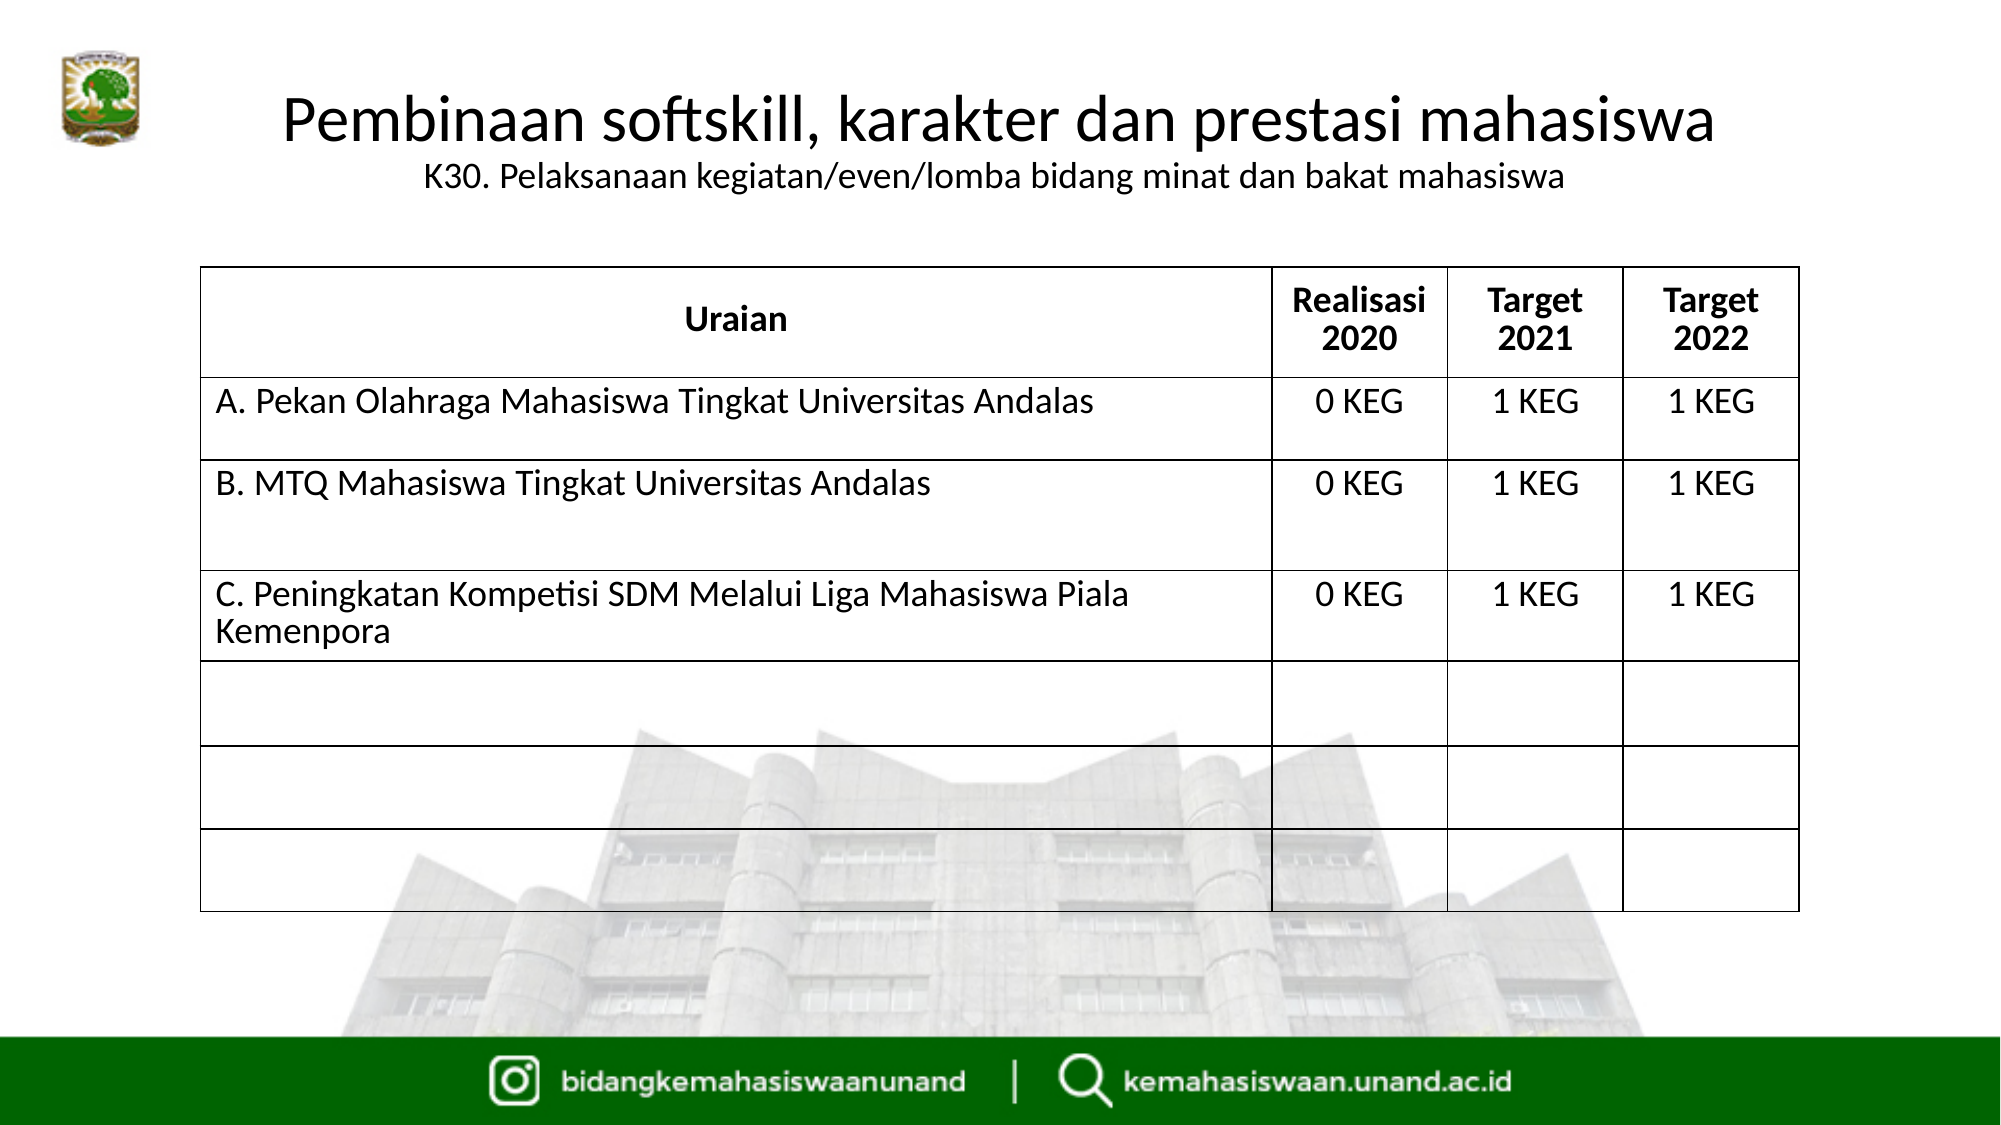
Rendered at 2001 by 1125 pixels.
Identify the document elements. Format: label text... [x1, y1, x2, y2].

table_header Realisasi 2020 [1273, 268, 1447, 377]
table_cell [1448, 830, 1622, 911]
table_cell [1448, 662, 1622, 745]
table_cell [1273, 662, 1447, 745]
table_cell [1624, 830, 1798, 911]
table_cell [1273, 747, 1447, 828]
title Pembinaan softskill, karakter dan prestasi mahasiswa K30. Pelaksanaan kegiatan/even/lomba bidang minat dan bakat mahasiswa [206, 59, 1794, 222]
table_header Target 2022 [1624, 268, 1798, 377]
table_cell 1 KEG [1448, 461, 1622, 570]
picture [0, 0, 2001, 1125]
table_cell C. Peningkatan Kompetisi SDM Melalui Liga Mahasiswa Piala Kemenpora [201, 571, 1271, 660]
table_cell A. Pekan Olahraga Mahasiswa Tingkat Universitas Andalas [201, 378, 1271, 459]
table_header Uraian [201, 268, 1271, 377]
table_cell 1 KEG [1624, 461, 1798, 570]
table_cell 0 KEG [1273, 571, 1447, 660]
table_cell [1624, 662, 1798, 745]
table_cell [1273, 830, 1447, 911]
table_cell 1 KEG [1448, 378, 1622, 459]
table_cell [1624, 747, 1798, 828]
table_cell B. MTQ Mahasiswa Tingkat Universitas Andalas [201, 461, 1271, 570]
table_cell 0 KEG [1273, 378, 1447, 459]
table_header Target 2021 [1448, 268, 1622, 377]
table_cell 1 KEG [1448, 571, 1622, 660]
table_cell [201, 747, 1271, 828]
table_cell 1 KEG [1624, 571, 1798, 660]
table_cell 1 KEG [1624, 378, 1798, 459]
table_cell [1448, 747, 1622, 828]
table_cell [201, 830, 1271, 911]
table_cell [201, 662, 1271, 745]
table_cell 0 KEG [1273, 461, 1447, 570]
